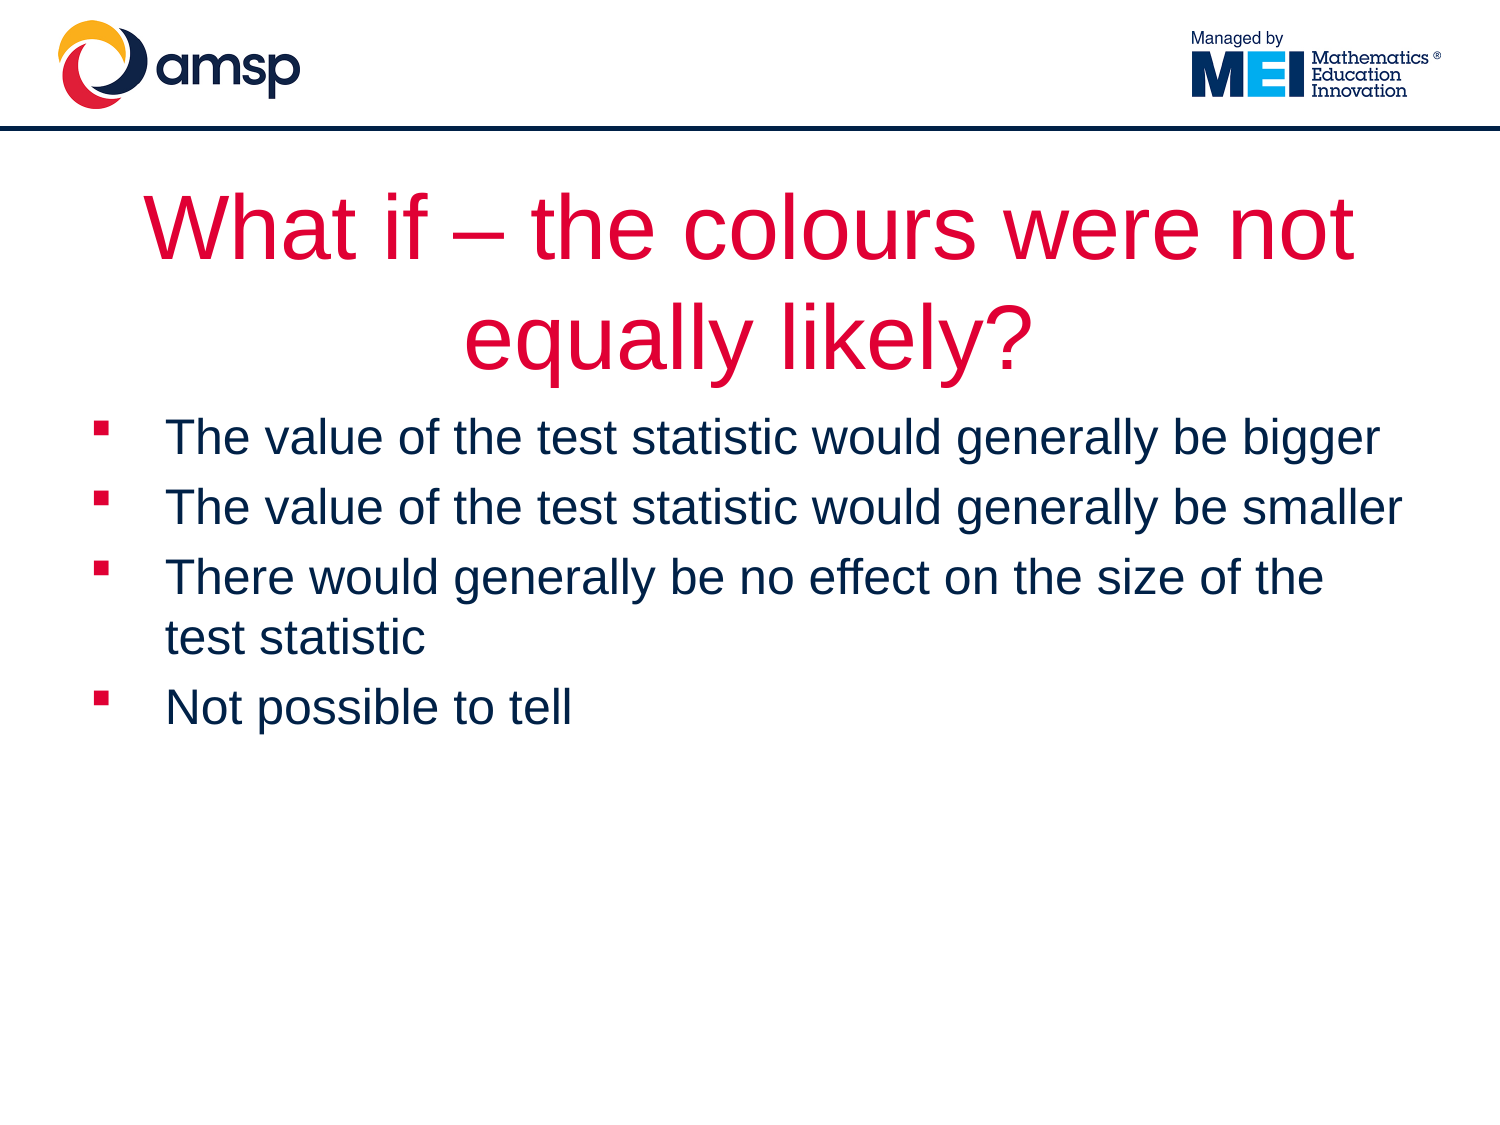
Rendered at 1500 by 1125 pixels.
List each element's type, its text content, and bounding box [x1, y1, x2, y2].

picture [1192, 31, 1441, 97]
list The value of the test statistic would generally be bigger The value of the test statistic would generally be smaller There would generally be no effect on the size of the test statistic Not possible to tell [75, 397, 1425, 1005]
title What if – the colours were not equally likely? [75, 160, 1425, 397]
picture [58, 20, 300, 109]
